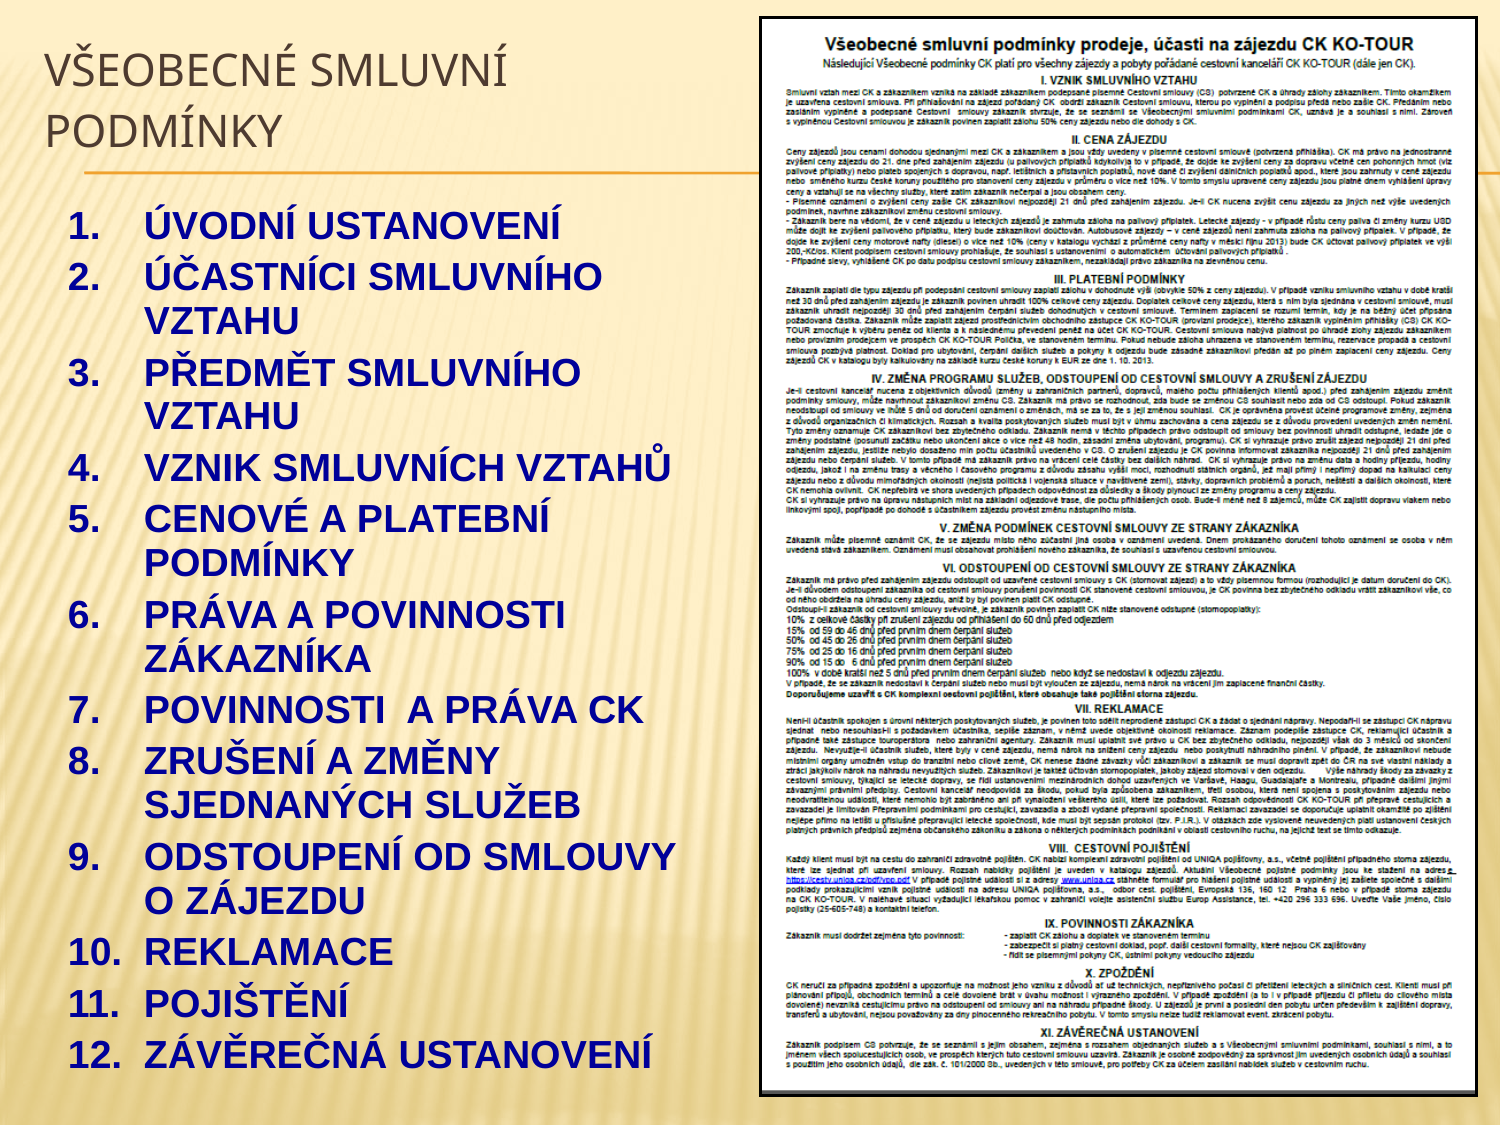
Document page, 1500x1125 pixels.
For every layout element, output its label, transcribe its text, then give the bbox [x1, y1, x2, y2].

list ÚVODNÍ USTANOVENÍ ÚČASTNÍCI SMLUVNÍHO VZTAHU PŘEDMĚT SMLUVNÍHO VZTAHU VZNIK SMLUVNÍCH VZTAHŮ CENOVÉ A PLATEBNÍ PODMÍNKY PRÁVA A POVINNOSTI ZÁKAZNÍKA POVINNOSTI A PRÁVA CK ZRUŠENÍ A ZMĚNY SJEDNANÝCH SLUŽEB ODSTOUPENÍ OD SMLOUVY O ZÁJEZDU REKLAMACE POJIŠTĚNÍ ZÁVĚREČNÁ USTANOVENÍ [53, 196, 730, 1094]
picture [761, 18, 1476, 1095]
title Všeobecné smluvní podmínky [29, 30, 742, 169]
